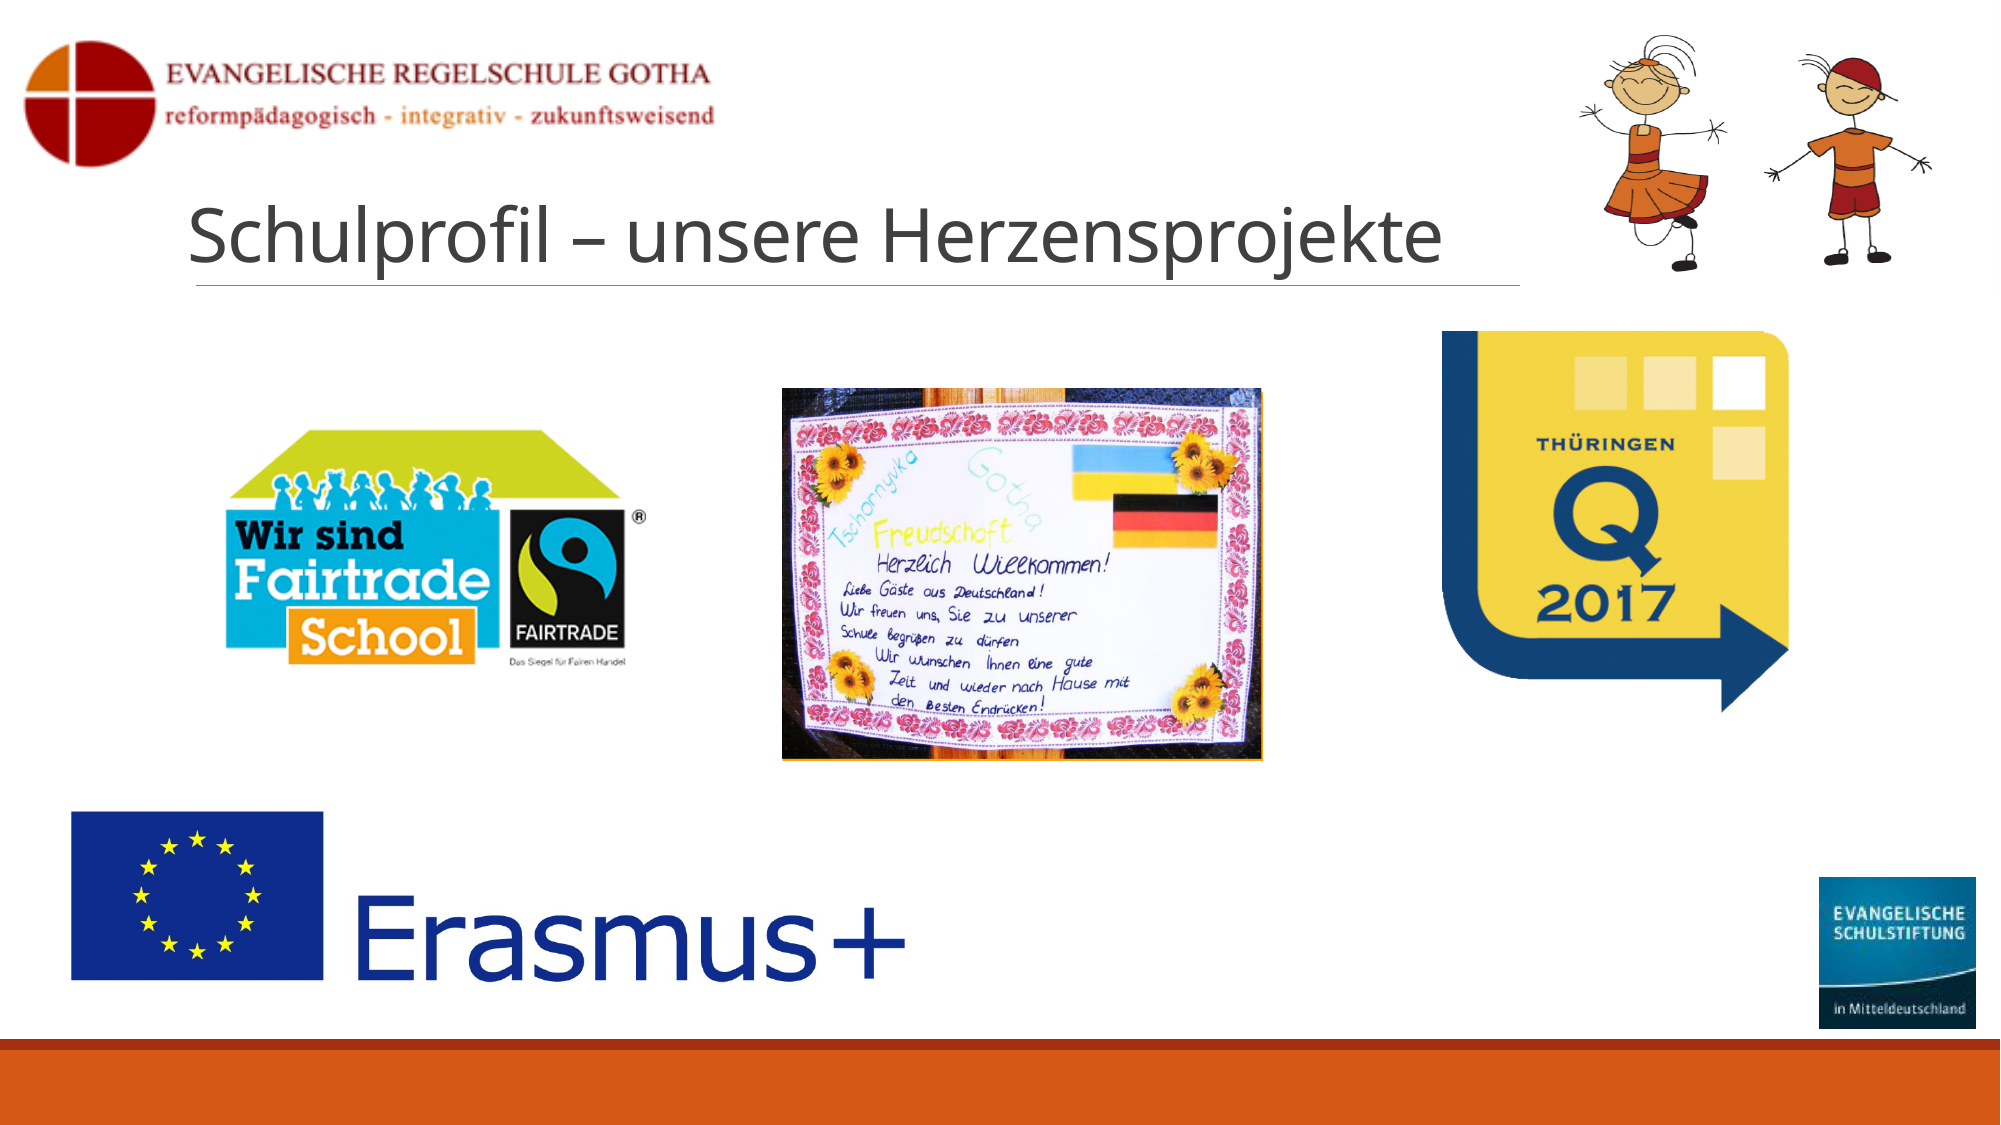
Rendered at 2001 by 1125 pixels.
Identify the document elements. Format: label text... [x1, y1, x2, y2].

picture [21, 33, 733, 174]
picture [1442, 331, 1792, 714]
picture [223, 428, 646, 667]
picture [1846, 1024, 1869, 1029]
picture [1819, 964, 1977, 1016]
title Schulprofil – unsere Herzensprojekte [179, 46, 1517, 286]
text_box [1520, 0, 2000, 299]
picture [1833, 903, 1971, 943]
picture [781, 388, 1264, 761]
picture [21, 762, 953, 1029]
